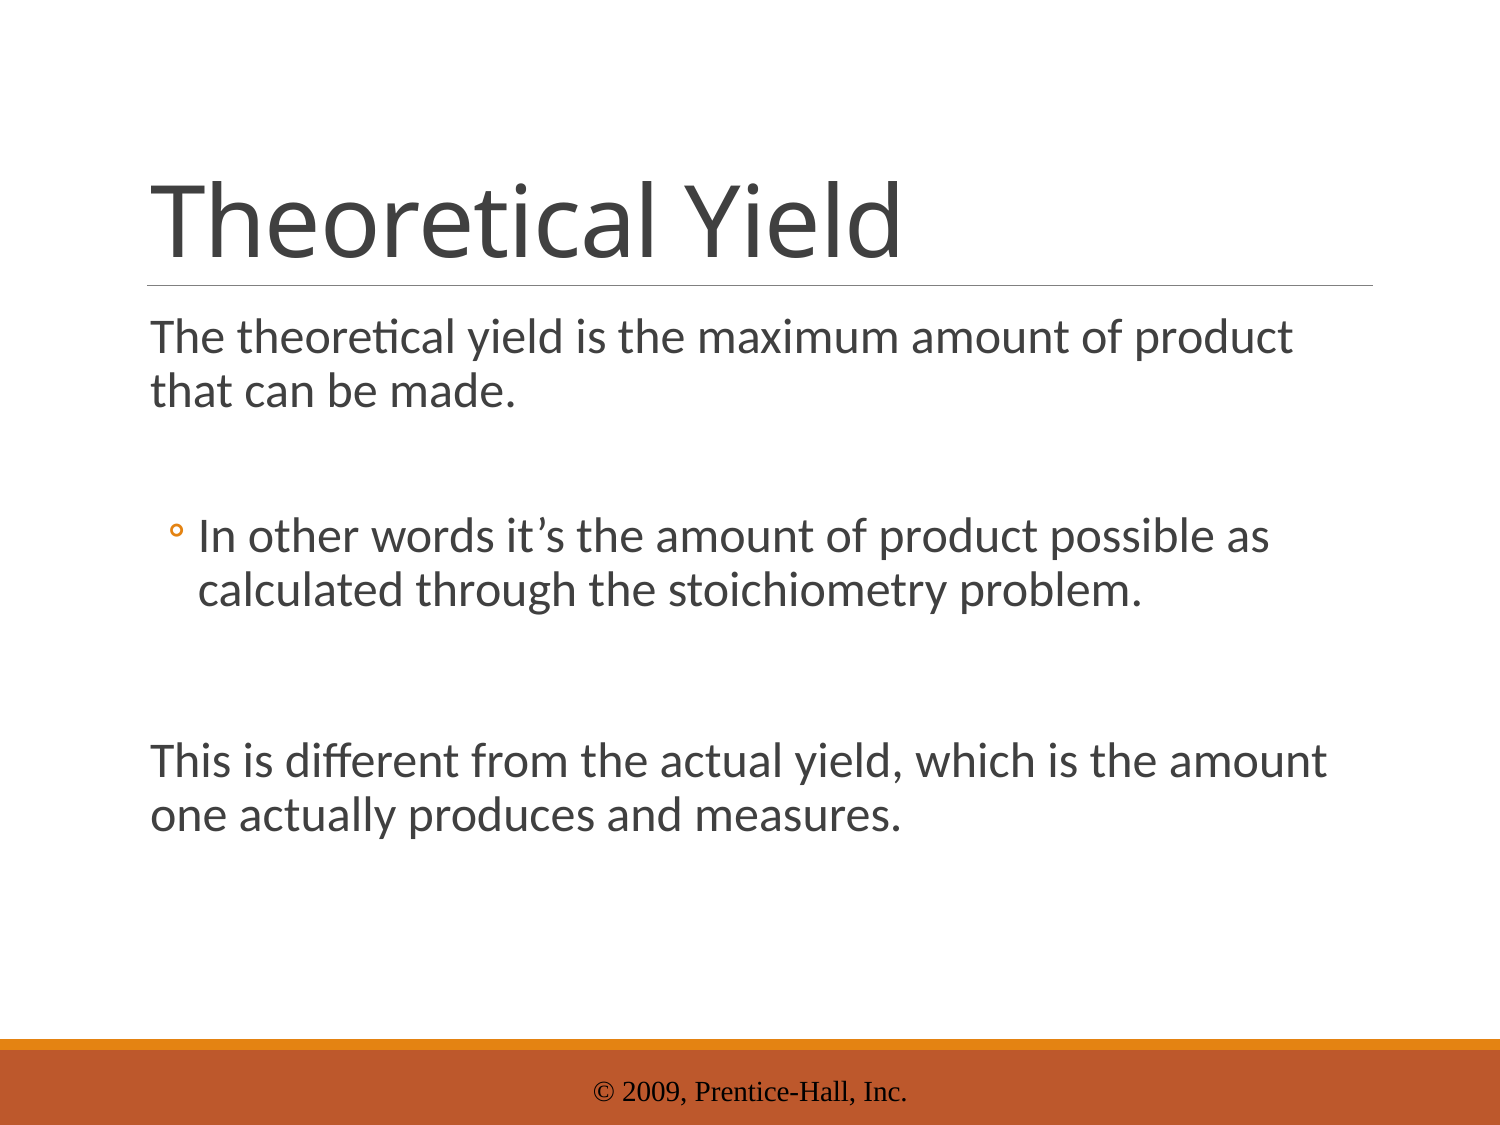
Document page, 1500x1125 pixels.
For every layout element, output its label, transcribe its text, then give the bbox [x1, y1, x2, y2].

list The theoretical yield is the maximum amount of product that can be made. In other words it’s the amount of product possible as calculated through the stoichiometry problem. This is different from the actual yield, which is the amount one actually produces and measures. [135, 302, 1373, 963]
title Theoretical Yield [135, 47, 1373, 285]
footer © 2009, Prentice-Hall, Inc. [453, 1059, 1047, 1120]
